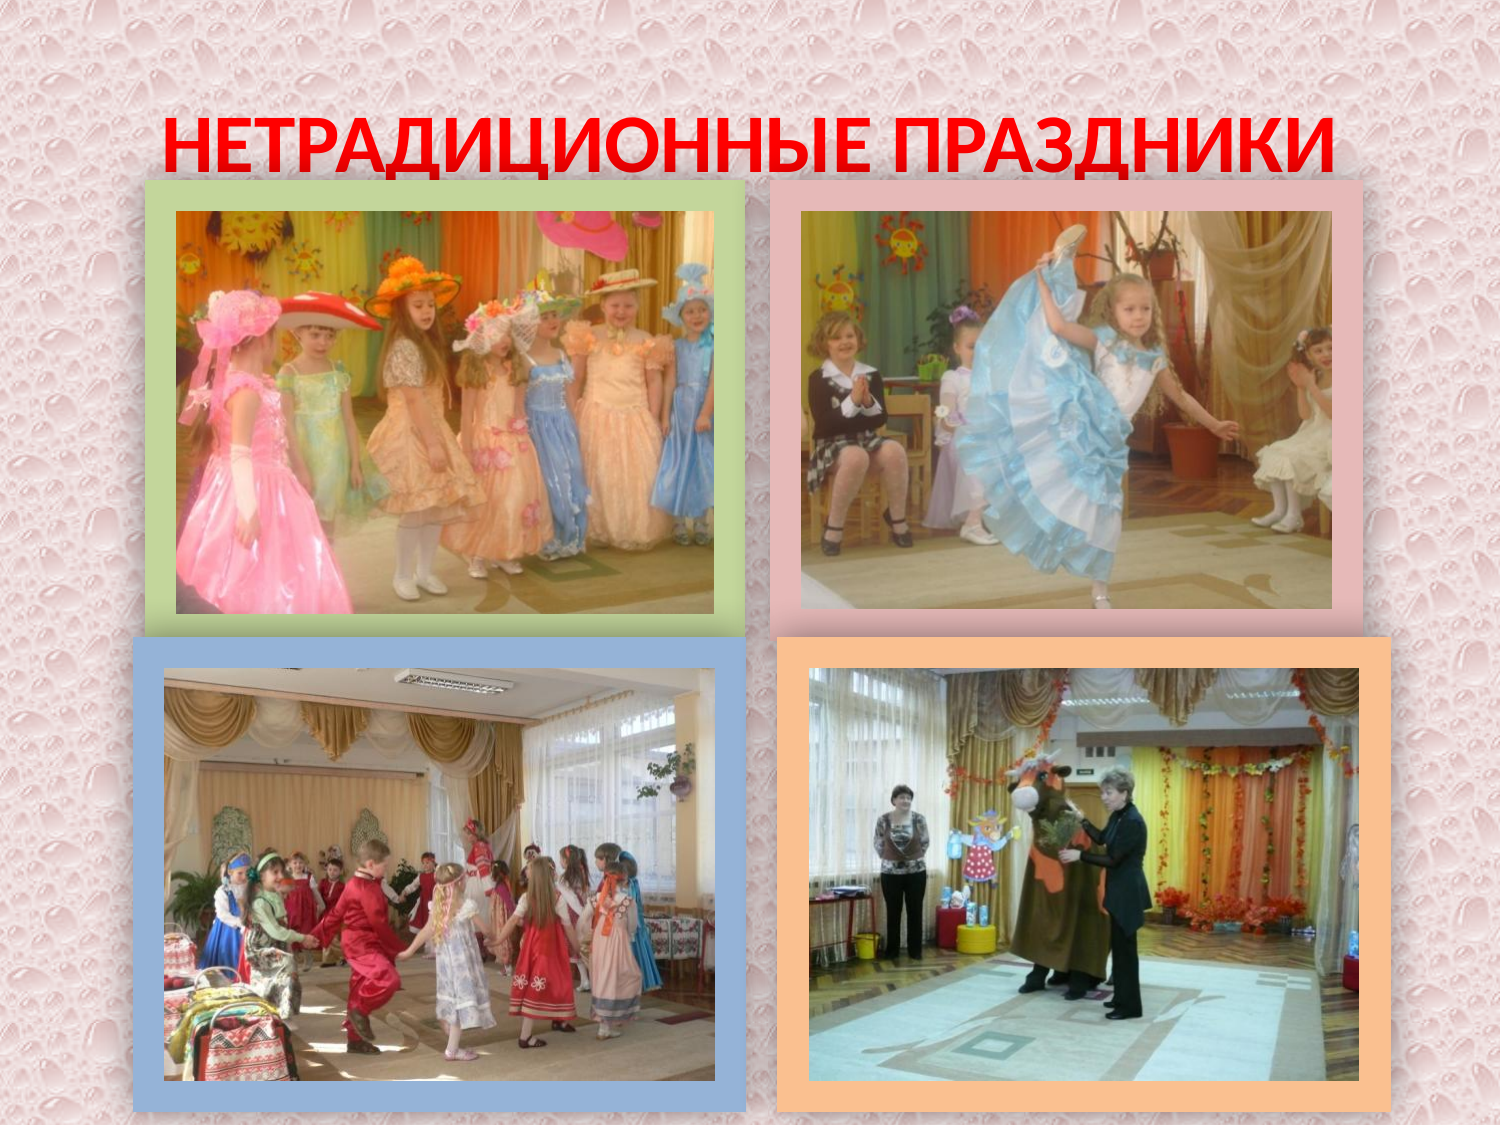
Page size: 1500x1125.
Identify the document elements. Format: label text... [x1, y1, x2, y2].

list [175, 210, 714, 615]
title НЕТРАДИЦИОННЫЕ ПРАЗДНИКИ [75, 45, 1425, 233]
picture [800, 210, 1333, 610]
picture [808, 667, 1360, 1082]
picture [163, 667, 716, 1082]
